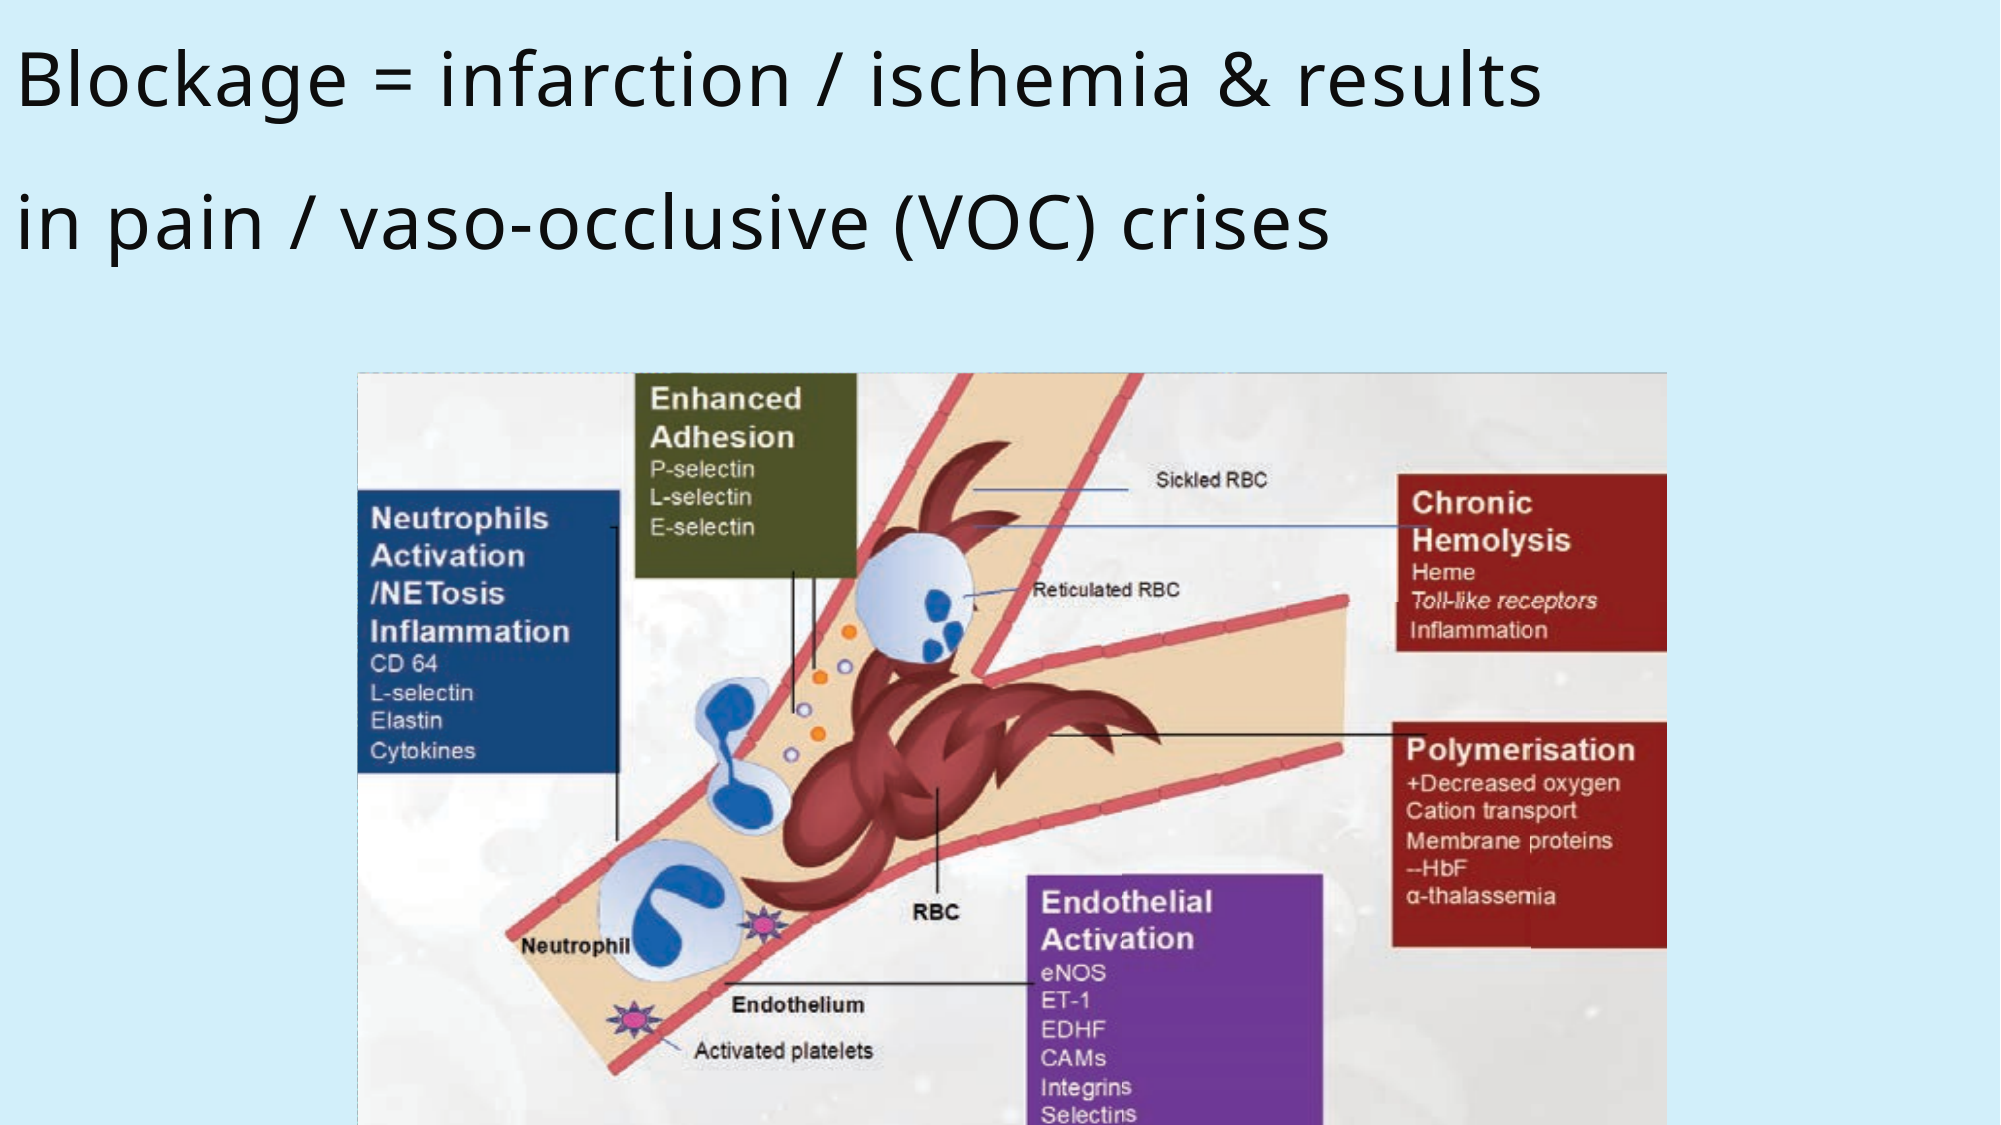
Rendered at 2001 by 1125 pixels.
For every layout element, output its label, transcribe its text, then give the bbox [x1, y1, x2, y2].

title Blockage = infarction / ischemia & results in pain / vaso-occlusive (VOC) crises [0, 0, 2000, 167]
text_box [0, 172, 2000, 1125]
